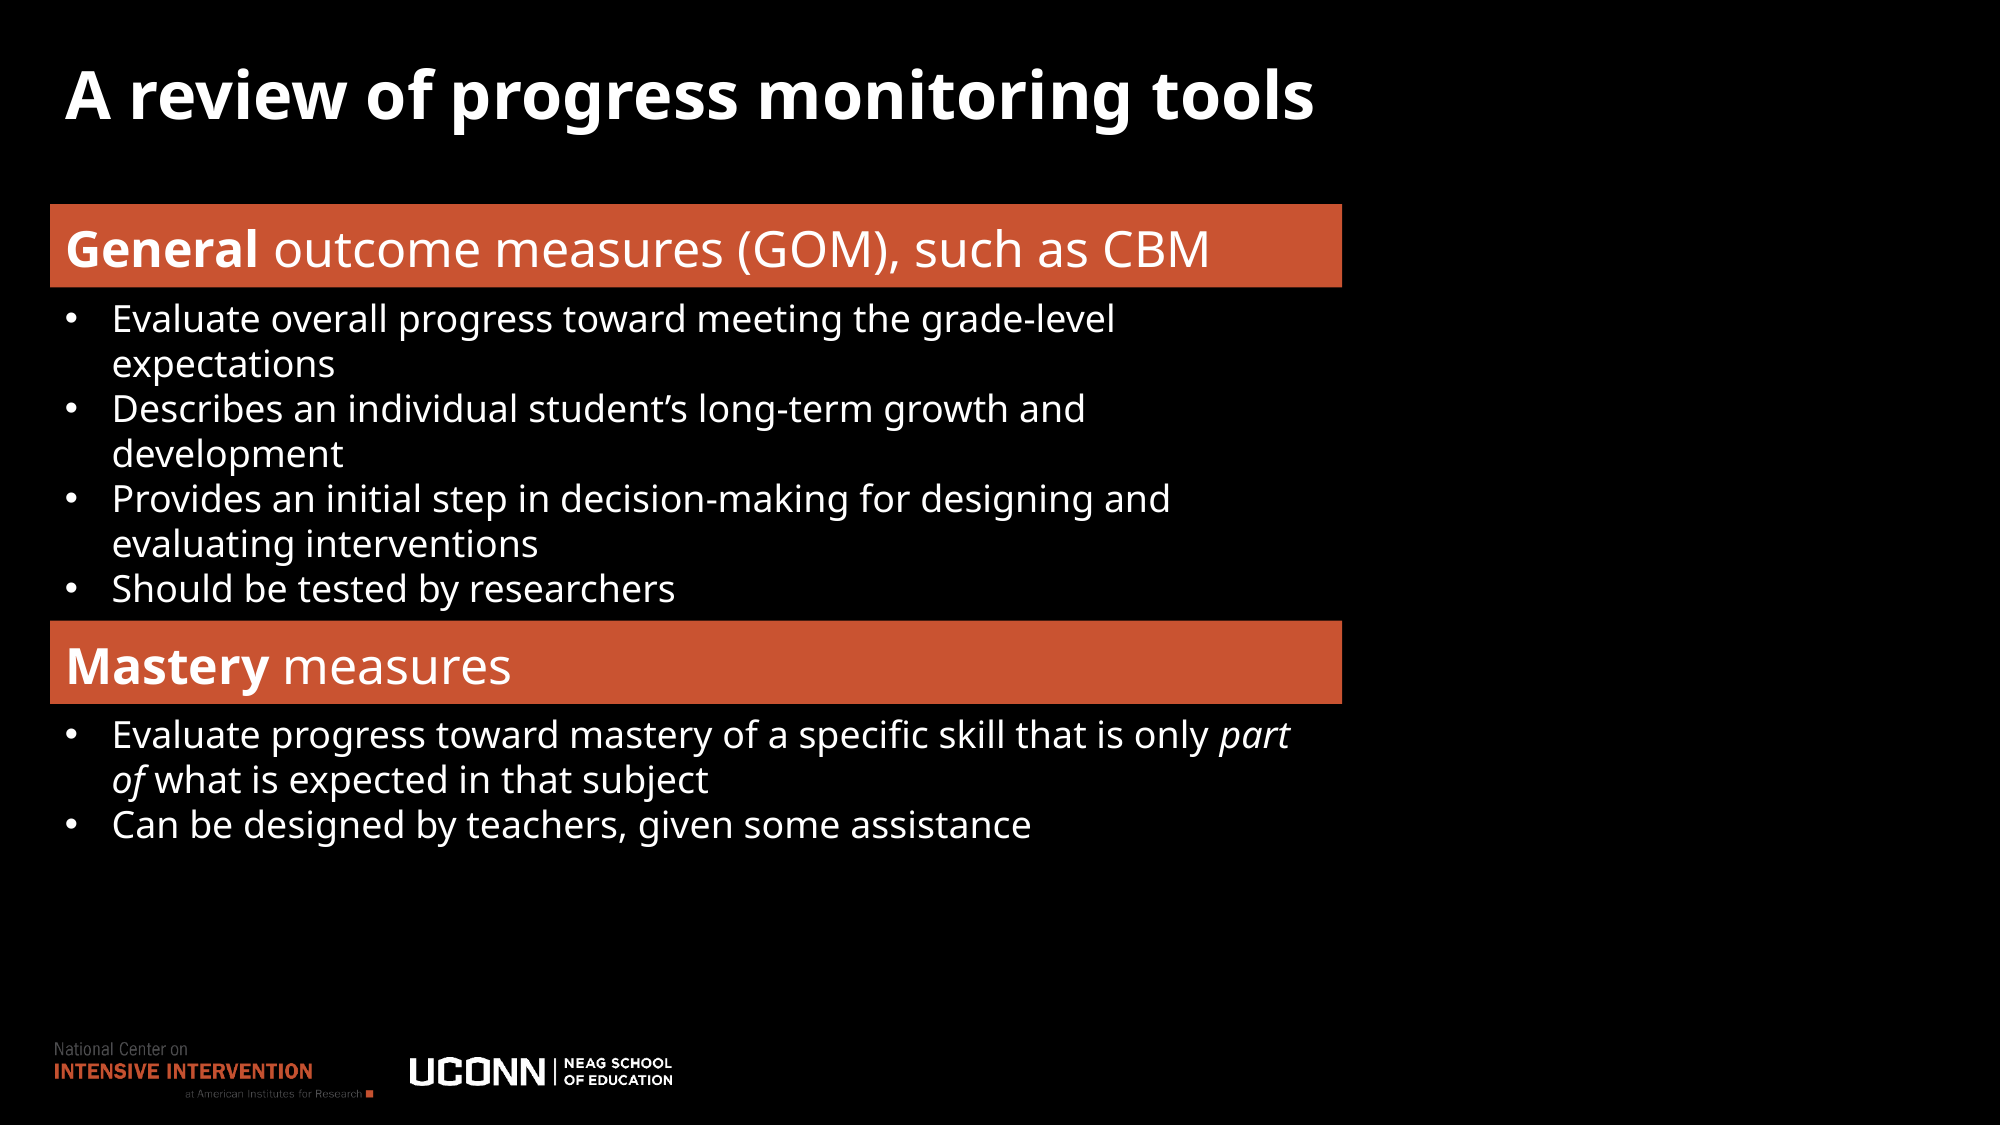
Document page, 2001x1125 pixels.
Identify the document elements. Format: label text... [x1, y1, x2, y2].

picture [50, 1036, 378, 1103]
text_box Evaluate progress toward mastery of a specific skill that is only part of what is expected in that subject Can be designed by teachers, given some assistance [50, 703, 1343, 854]
picture [410, 1057, 672, 1086]
text_box Evaluate overall progress toward meeting the grade-level expectations Describes an individual student’s long-term growth and development Provides an initial step in decision-making for designing and evaluating interventions Should be tested by researchers [50, 287, 1343, 618]
title A review of progress monitoring tools [50, 37, 1950, 158]
text_box Mastery measures [50, 620, 1343, 703]
list General outcome measures (GOM), such as CBM [50, 204, 1343, 287]
